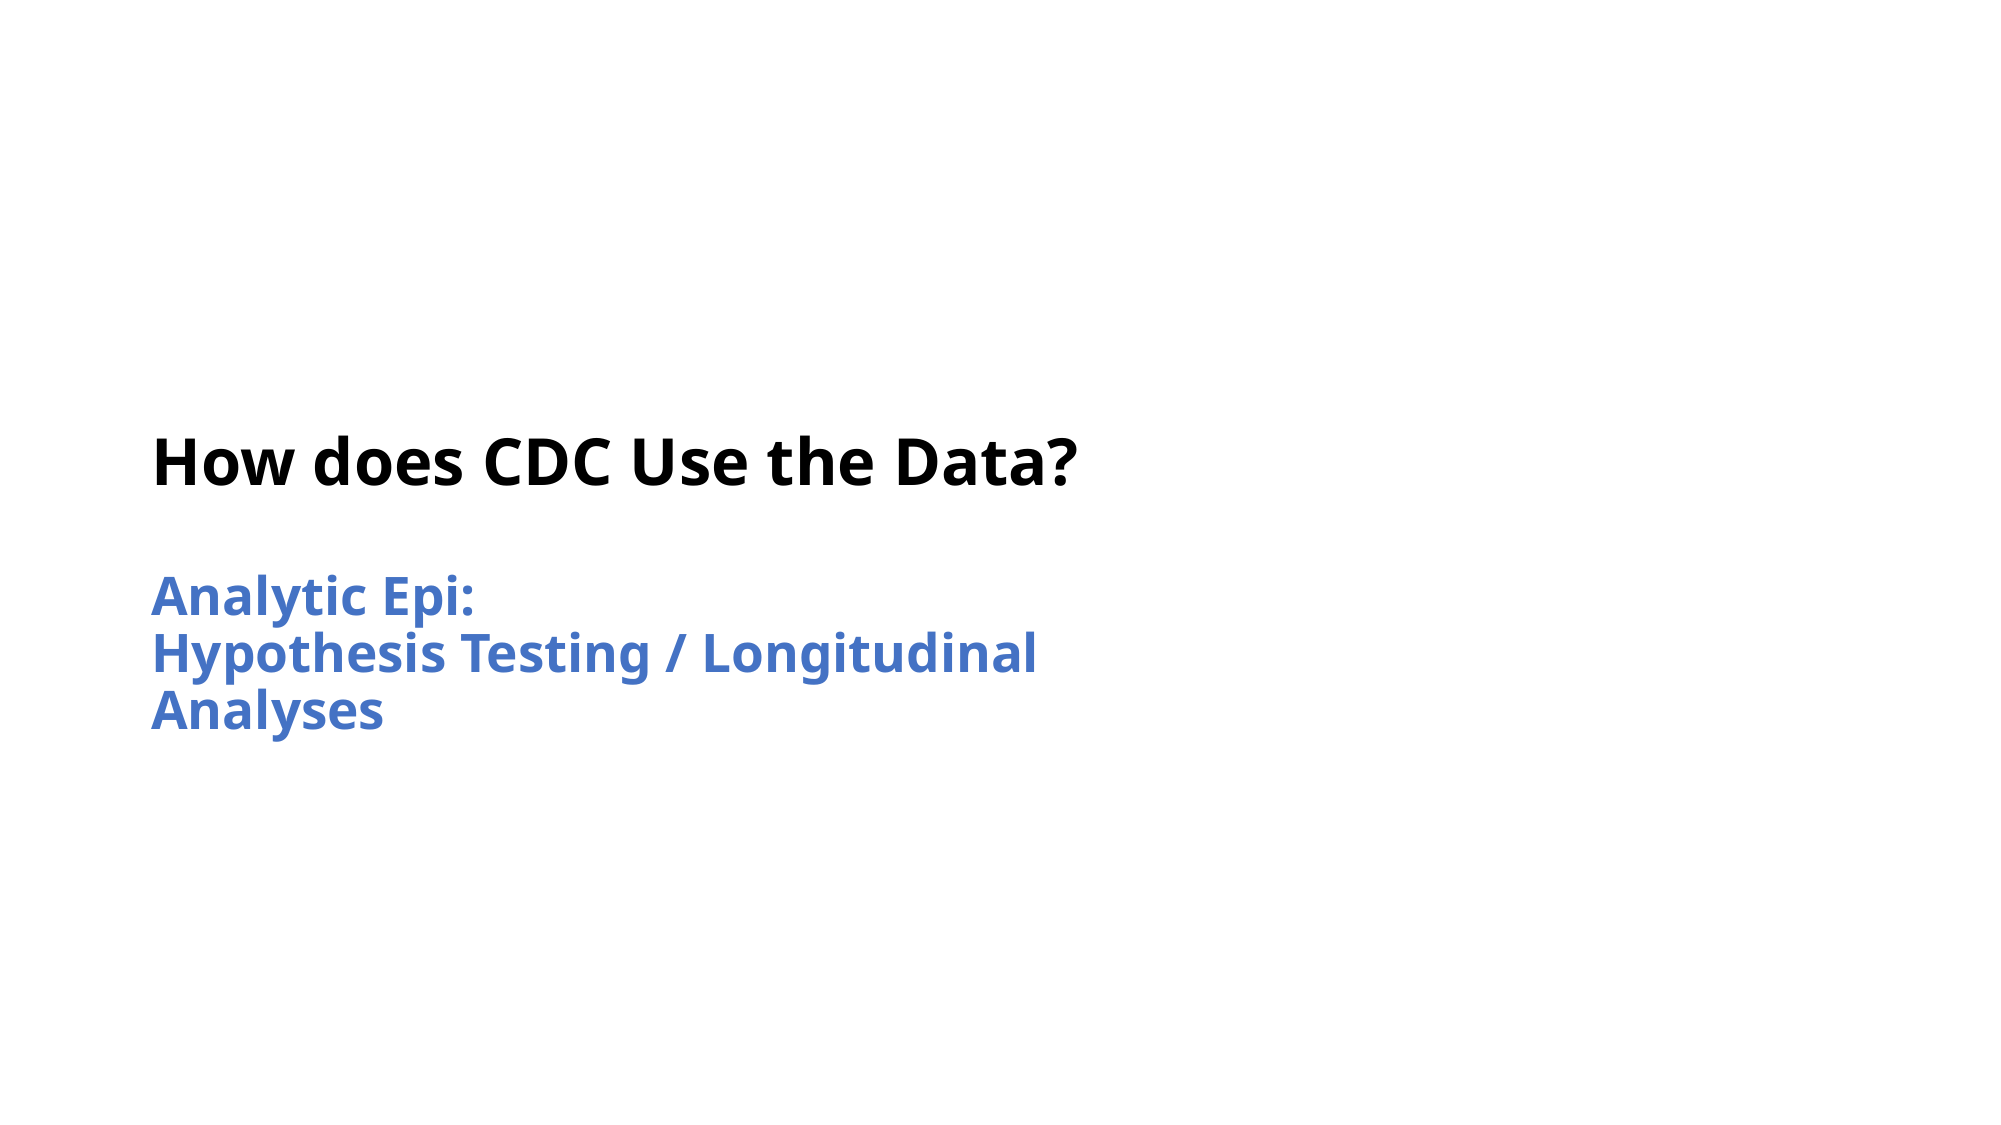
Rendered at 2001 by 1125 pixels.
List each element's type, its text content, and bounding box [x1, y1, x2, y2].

title How does CDC Use the Data? Analytic Epi: Hypothesis Testing / Longitudinal Analyses [136, 280, 1862, 749]
